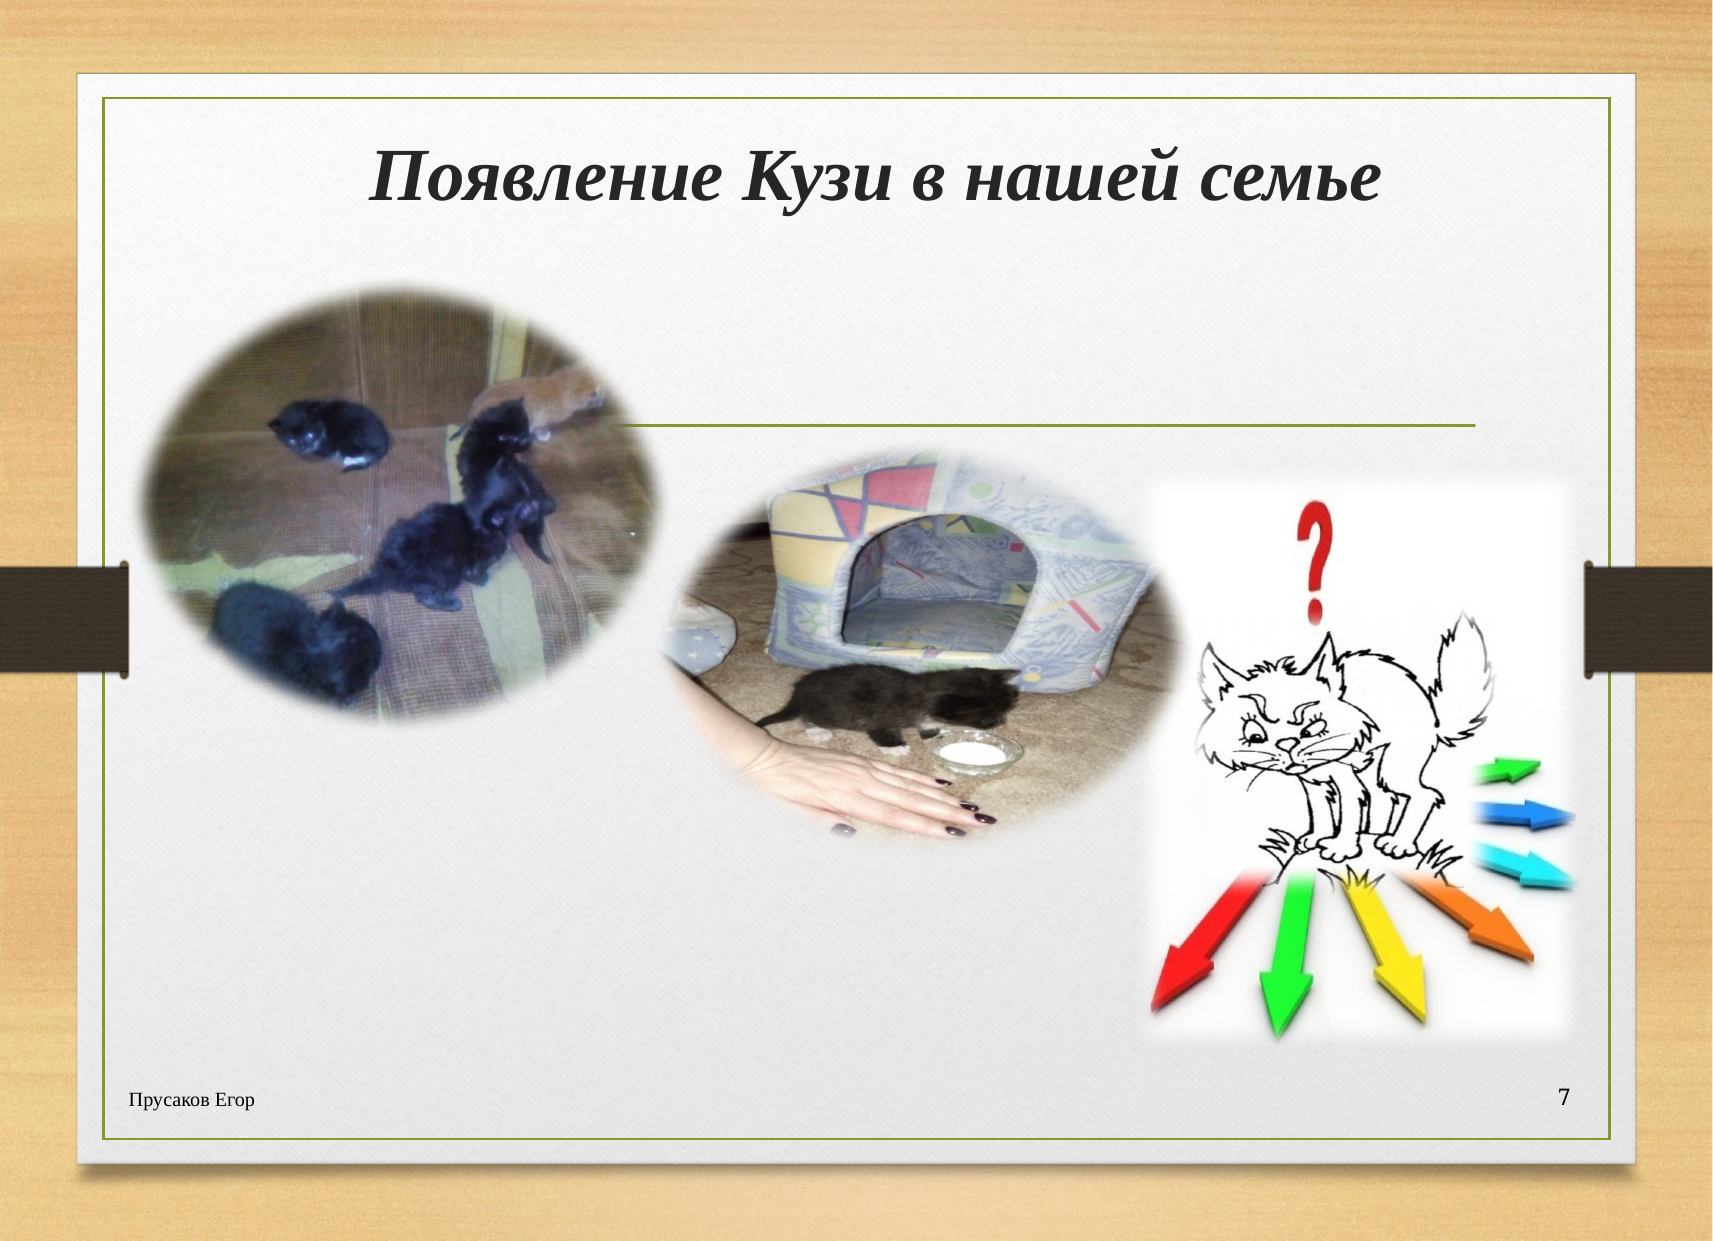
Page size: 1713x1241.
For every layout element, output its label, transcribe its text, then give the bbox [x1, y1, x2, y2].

slide_number 7 [1513, 1079, 1586, 1117]
title Появление Кузи в нашей семье [239, 125, 1514, 217]
footer Прусаков Егор [113, 1079, 1084, 1117]
picture [0, 0, 1713, 1241]
